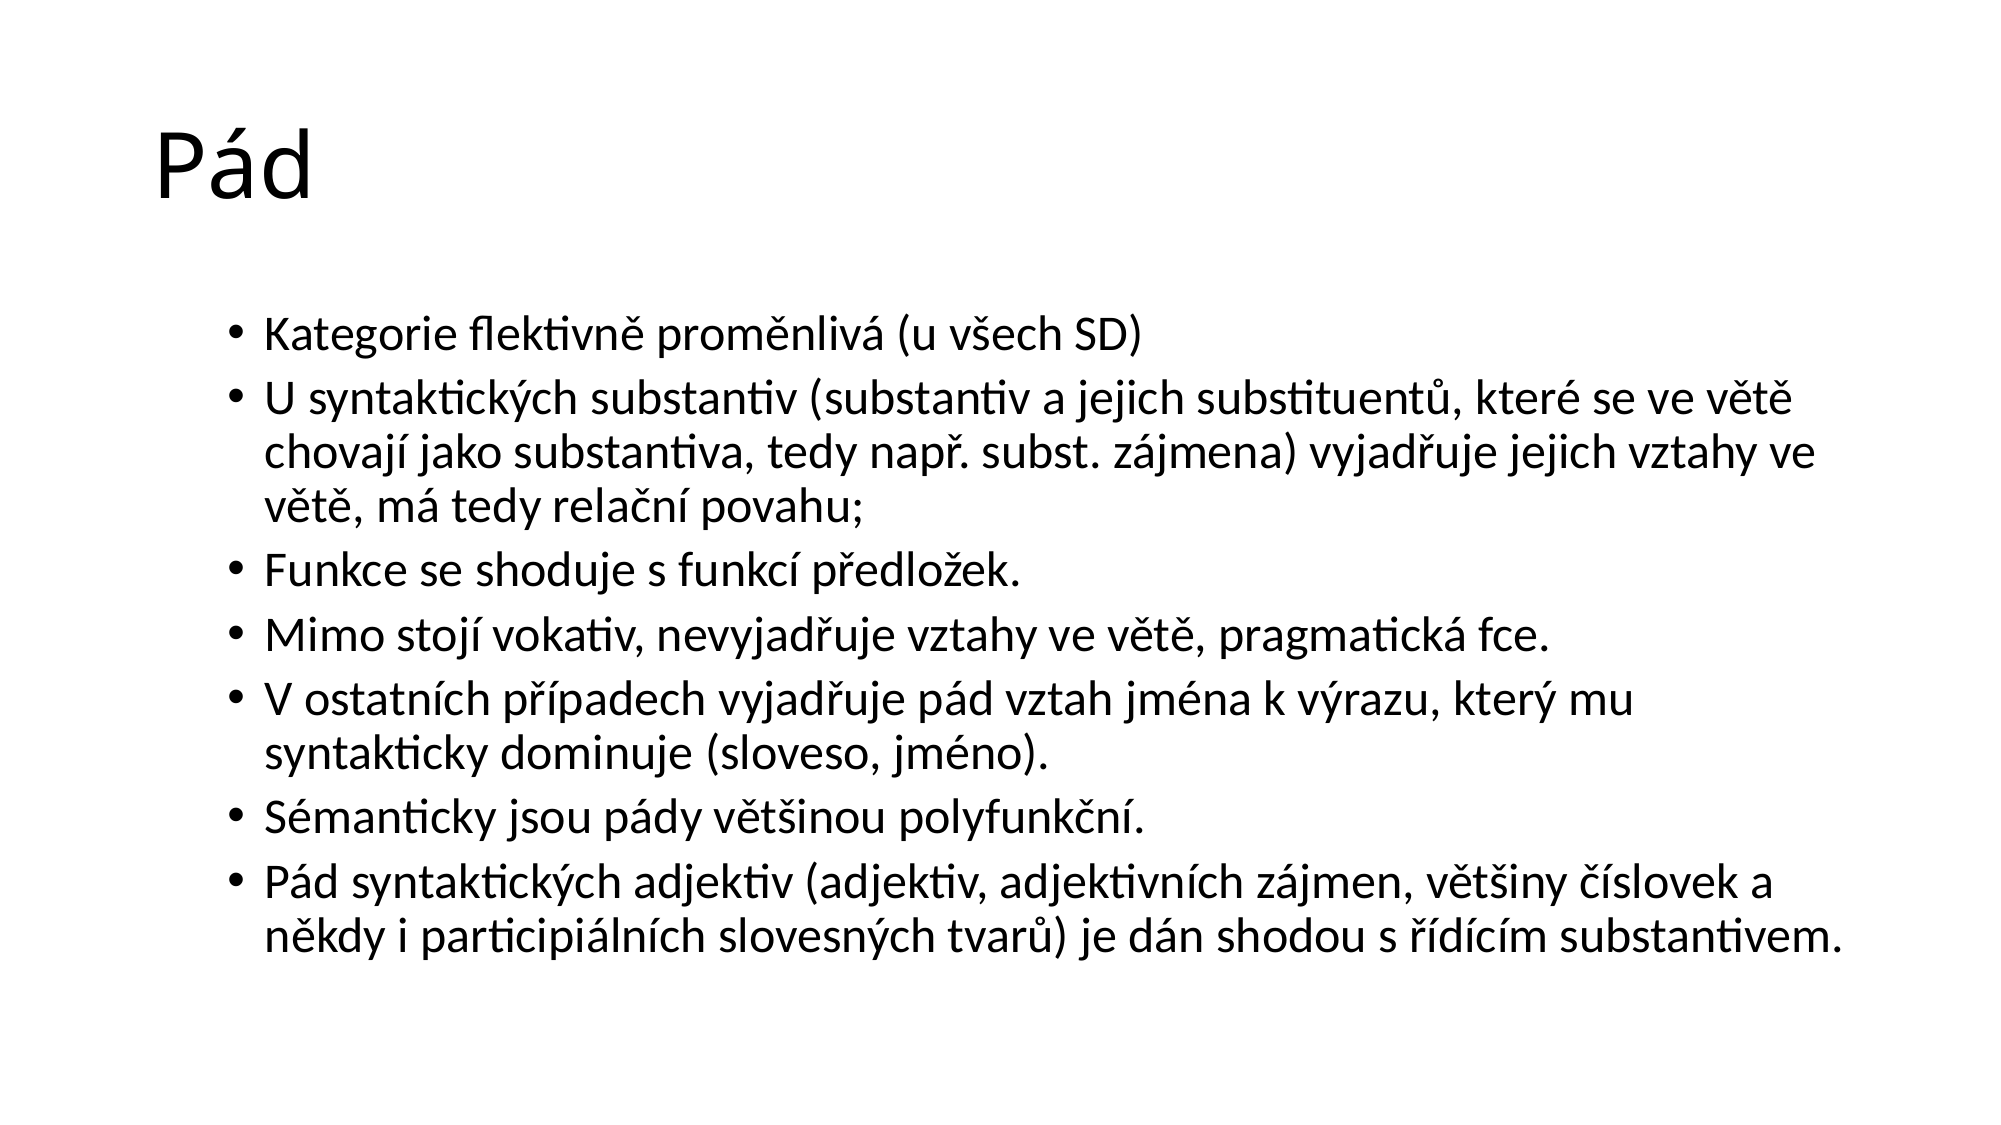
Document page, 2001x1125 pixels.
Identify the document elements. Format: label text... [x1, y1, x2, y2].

list Kategorie flektivně proměnlivá (u všech SD) U syntaktických substantiv (substantiv a jejich substituentů, které se ve větě chovají jako substantiva, tedy např. subst. zájmena) vyjadřuje jejich vztahy ve větě, má tedy relační povahu; Funkce se shoduje s funkcí předložek. Mimo stojí vokativ, nevyjadřuje vztahy ve větě, pragmatická fce. V ostatních případech vyjadřuje pád vztah jména k výrazu, který mu syntakticky dominuje (sloveso, jméno). Sémanticky jsou pády většinou polyfunkční. Pád syntaktických adjektiv (adjektiv, adjektivních zájmen, většiny číslovek a někdy i participiálních slovesných tvarů) je dán shodou s řídícím substantivem. [137, 299, 1863, 1014]
title Pád [137, 59, 1863, 278]
